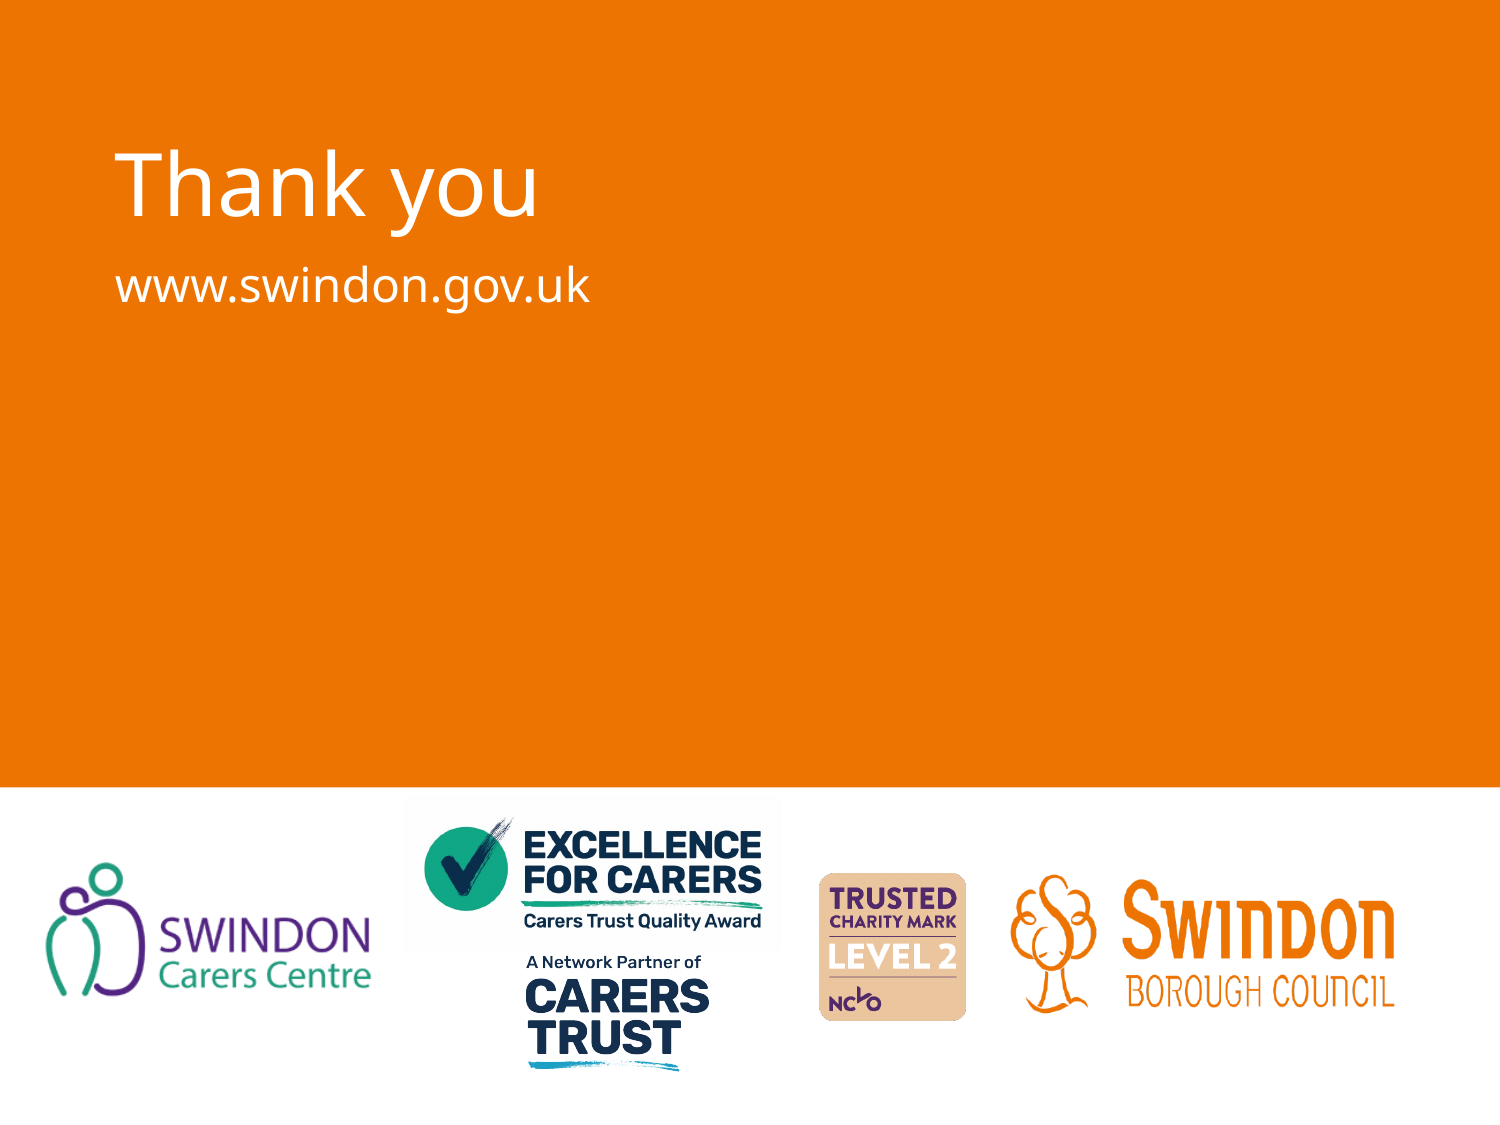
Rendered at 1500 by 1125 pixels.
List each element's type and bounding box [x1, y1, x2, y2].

picture [404, 796, 781, 951]
picture [818, 788, 1500, 1125]
picture [33, 853, 385, 1016]
picture [526, 953, 710, 1076]
